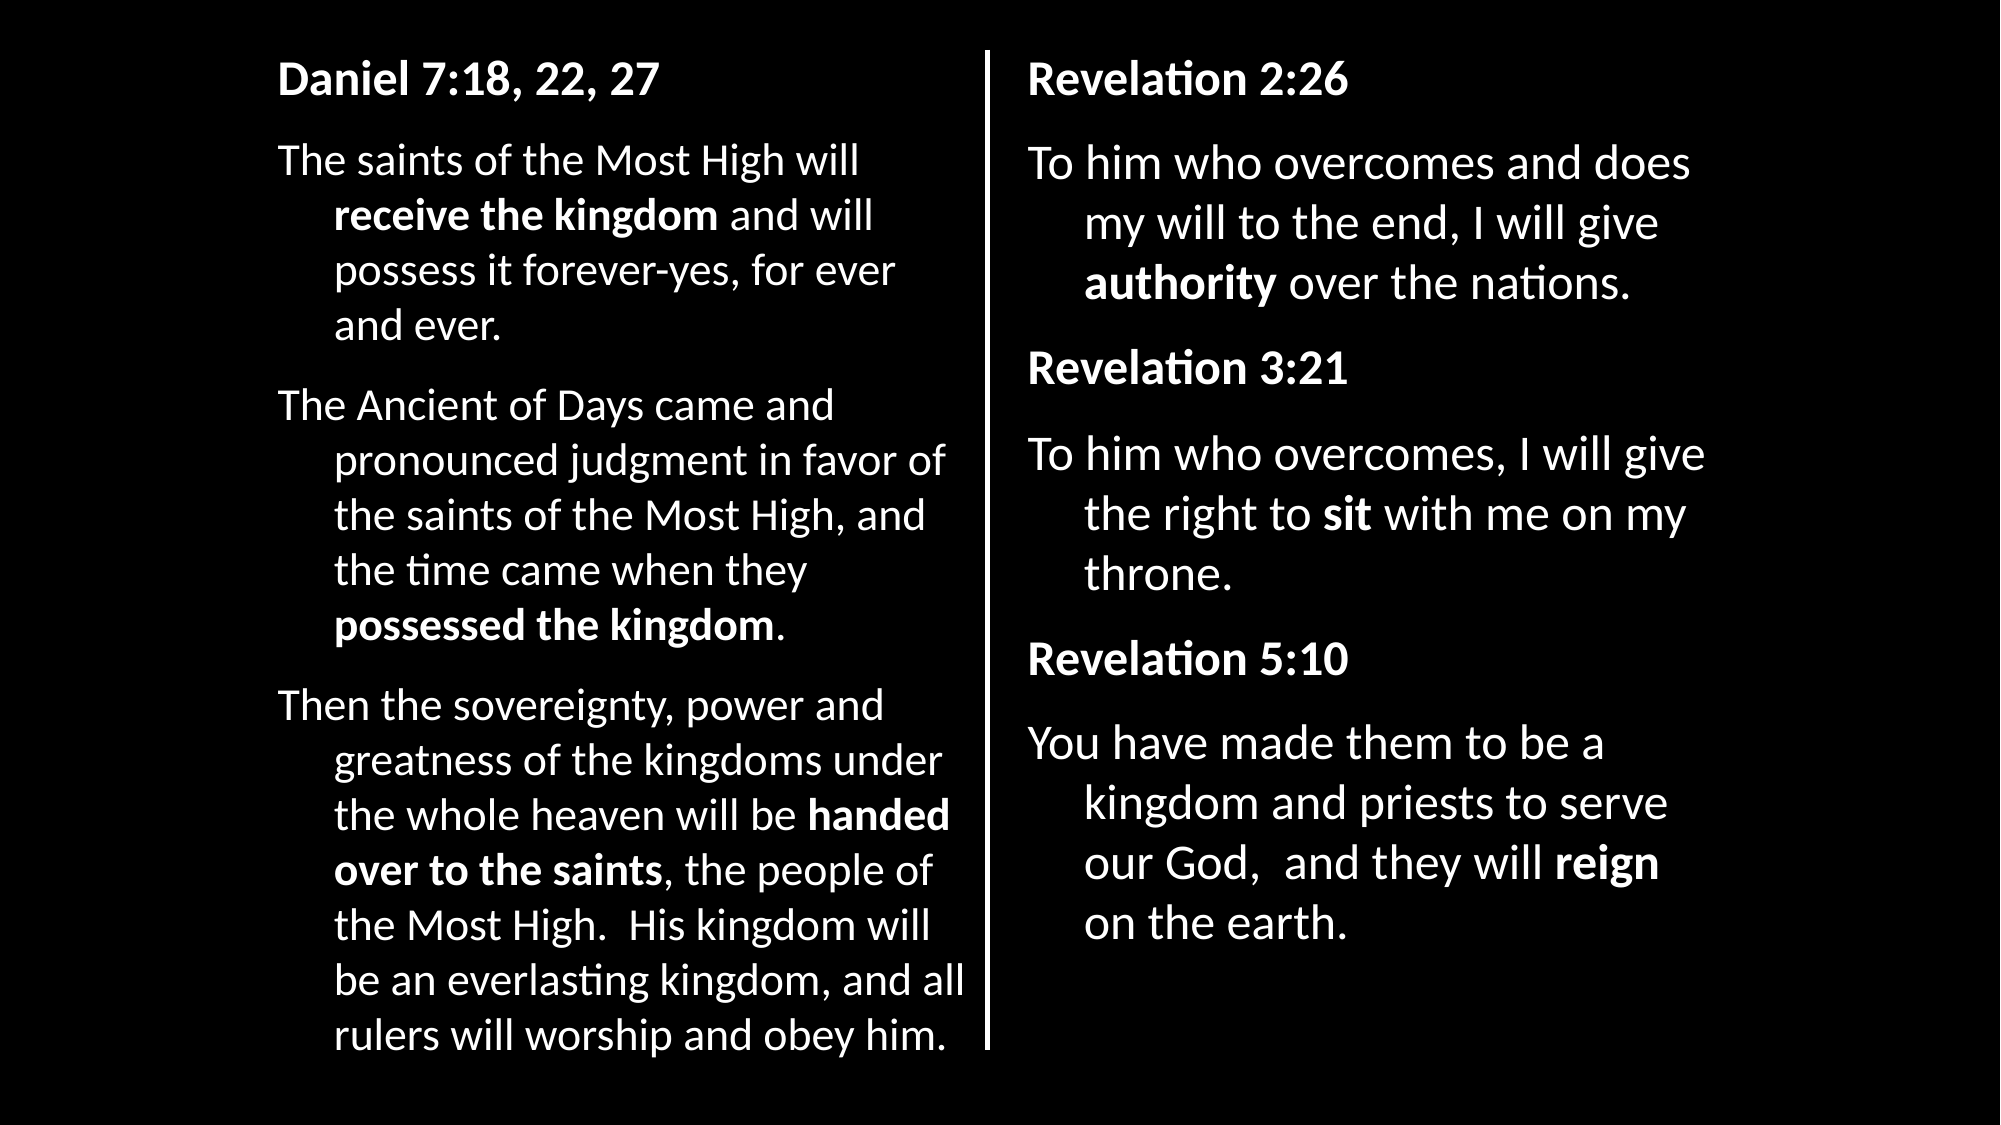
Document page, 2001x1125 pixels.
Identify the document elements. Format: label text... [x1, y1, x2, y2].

list Daniel 7:18, 22, 27 The saints of the Most High will receive the kingdom and will possess it forever-yes, for ever and ever. The Ancient of Days came and pronounced judgment in favor of the saints of the Most High, and the time came when they possessed the kingdom. Then the sovereignty, power and greatness of the kingdoms under the whole heaven will be handed over to the saints, the people of the Most High. His kingdom will be an everlasting kingdom, and all rulers will worship and obey him. [262, 37, 988, 1005]
list Revelation 2:26 To him who overcomes and does my will to the end, I will give authority over the nations. Revelation 3:21 To him who overcomes, I will give the right to sit with me on my throne. Revelation 5:10 You have made them to be a kingdom and priests to serve our God, and they will reign on the earth. [1012, 37, 1738, 1005]
